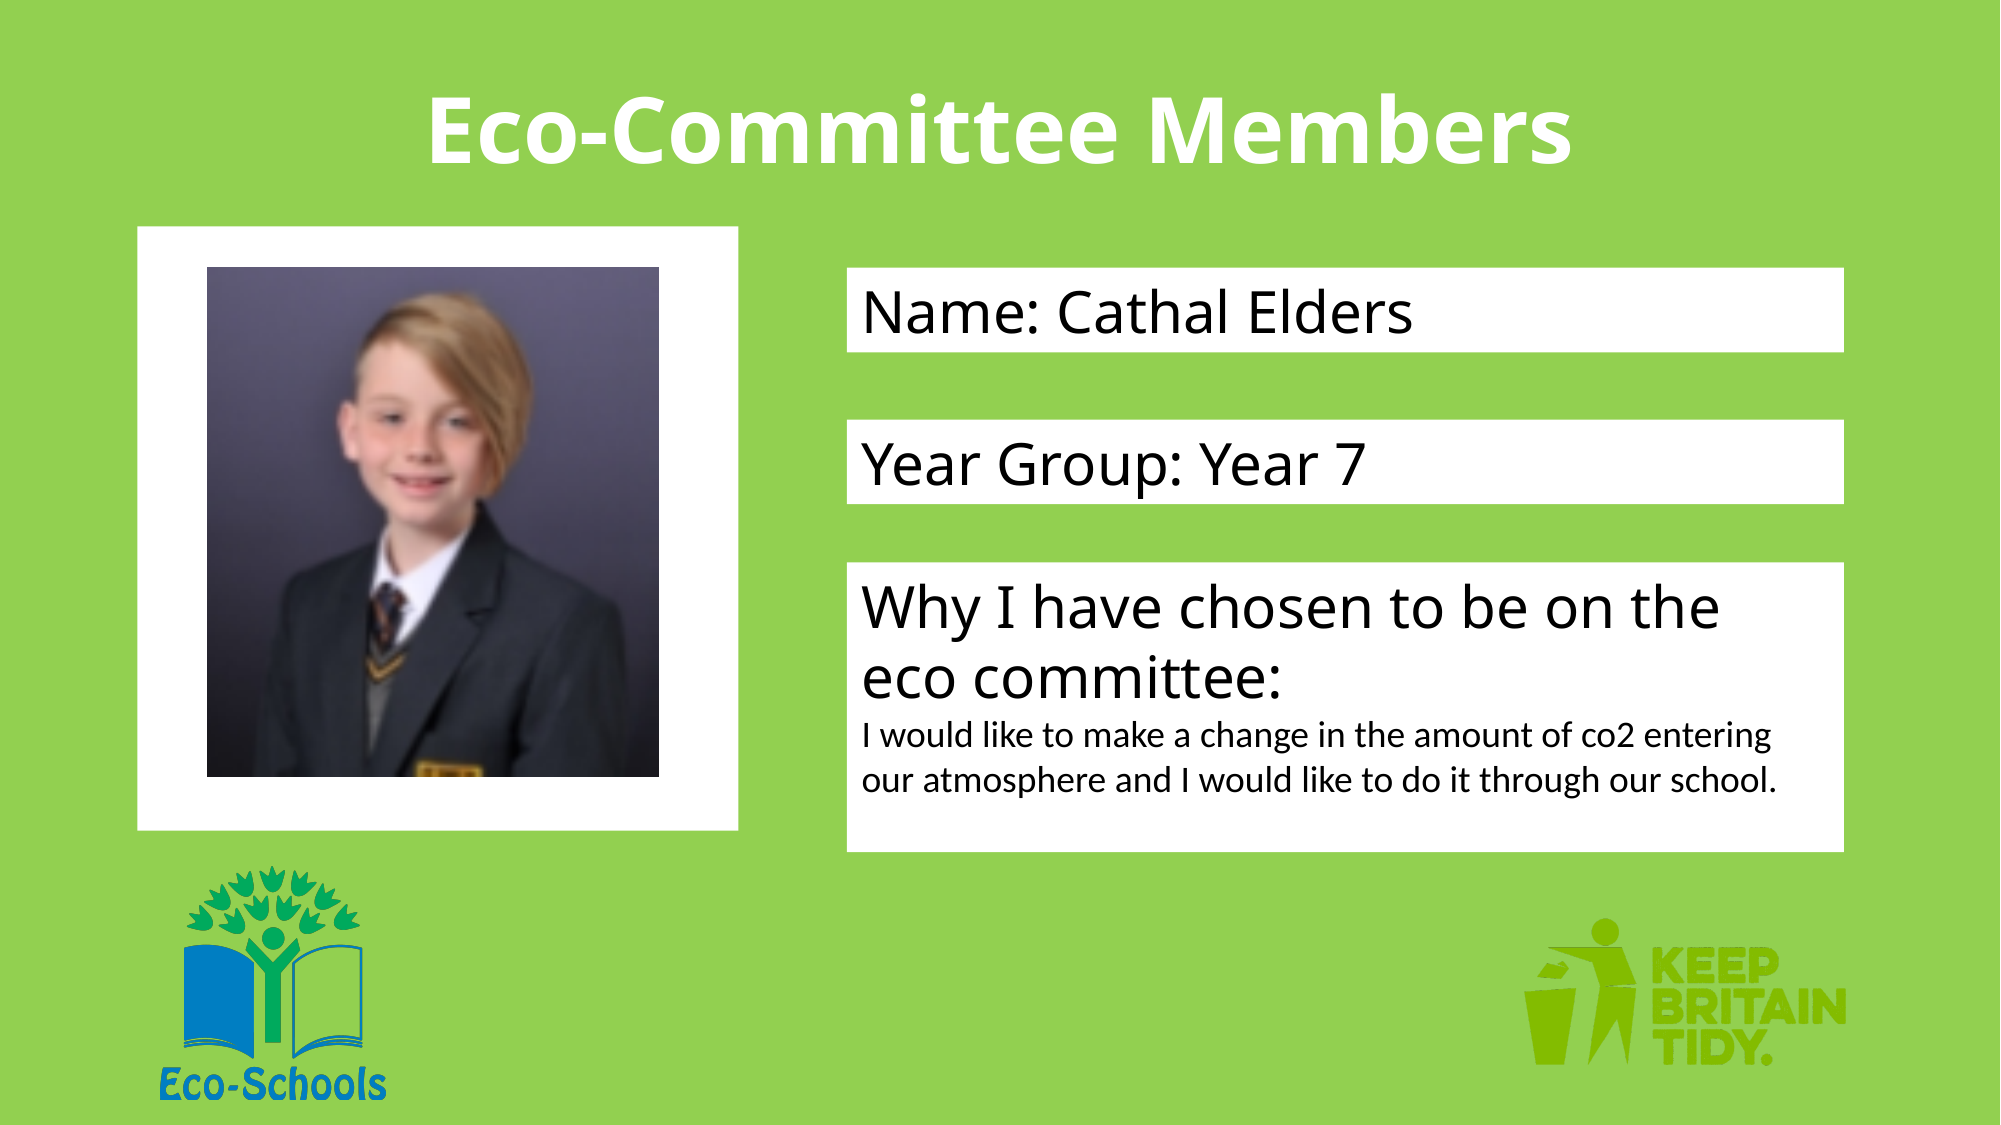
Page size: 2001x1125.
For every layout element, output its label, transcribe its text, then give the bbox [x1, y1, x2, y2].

text_box Why I have chosen to be on the eco committee: I would like to make a change in the amount of co2 entering our atmosphere and I would like to do it through our school. [846, 562, 1844, 853]
picture [207, 267, 659, 778]
title Eco-Committee Members [137, 25, 1863, 243]
text_box Name: Cathal Elders [846, 267, 1844, 353]
picture [160, 866, 386, 1100]
picture [210, 1080, 218, 1094]
picture [340, 1080, 349, 1094]
picture [296, 1080, 301, 1100]
text_box Year Group: Year 7 [846, 419, 1844, 505]
picture [317, 1080, 326, 1094]
picture [1489, 883, 1881, 1100]
text_box [136, 225, 739, 832]
picture [375, 1080, 386, 1088]
